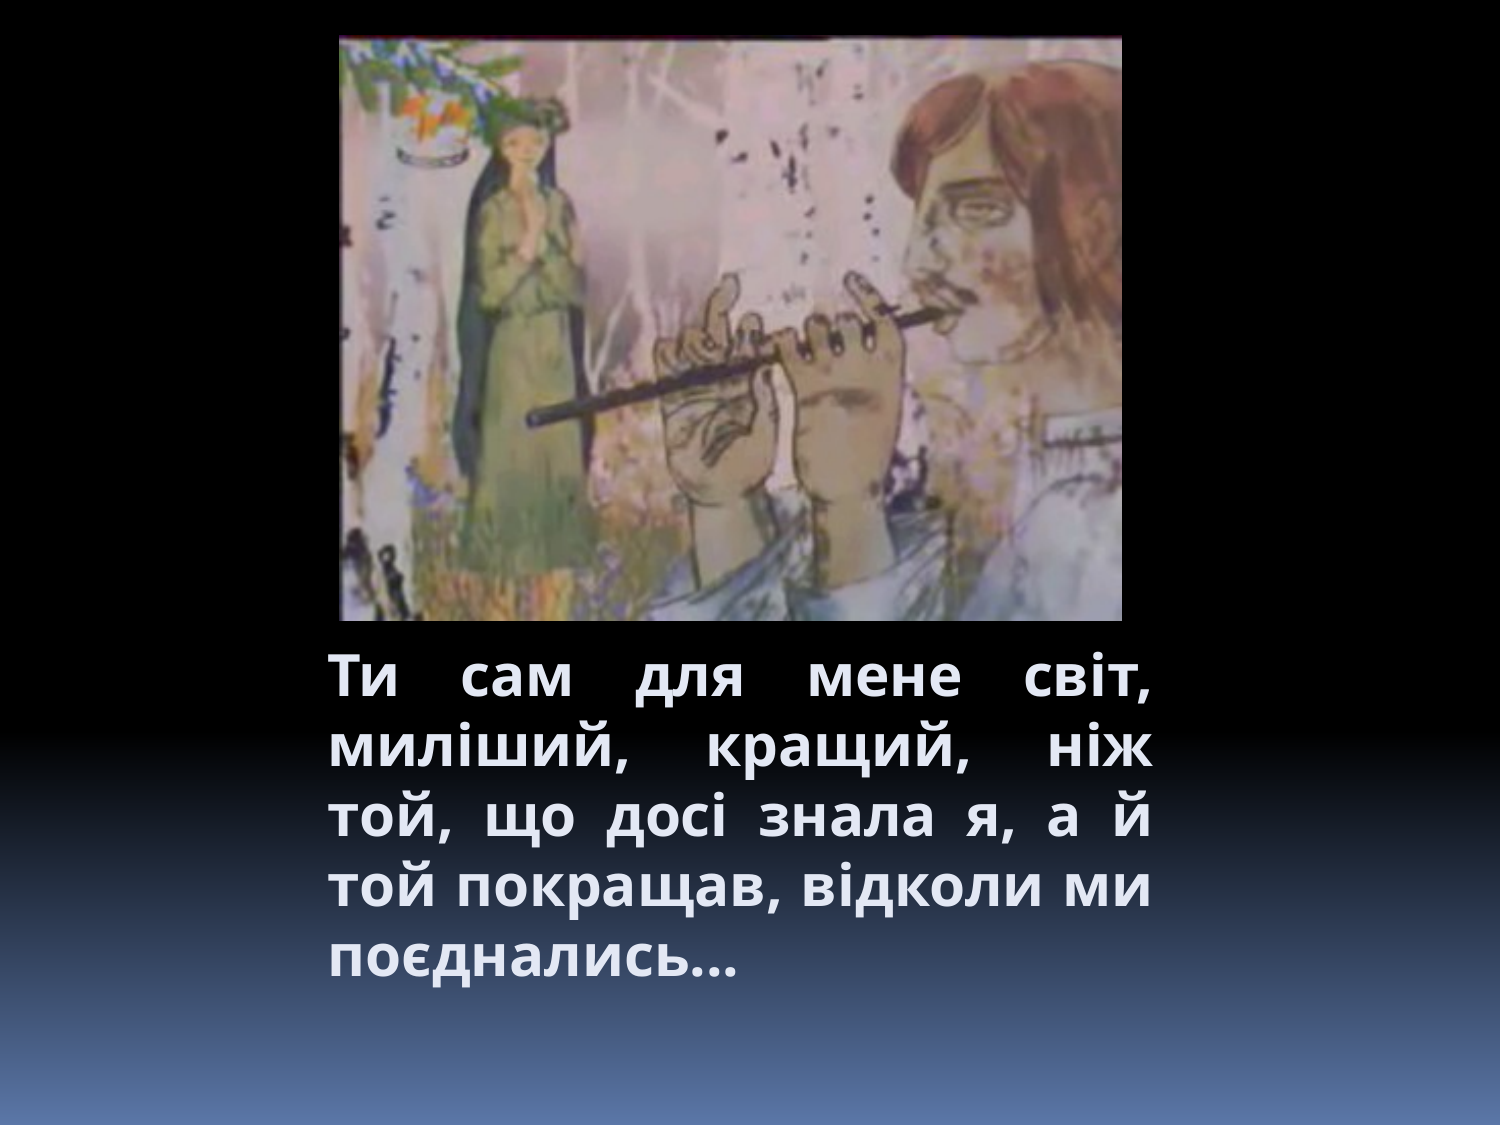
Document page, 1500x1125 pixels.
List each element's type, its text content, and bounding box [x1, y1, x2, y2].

picture [339, 34, 1122, 622]
text_box Ти сам для мене світ, миліший, кращий, ніж той, що досі знала я, а й той покращав, відколи ми поєднались... [312, 630, 1169, 996]
